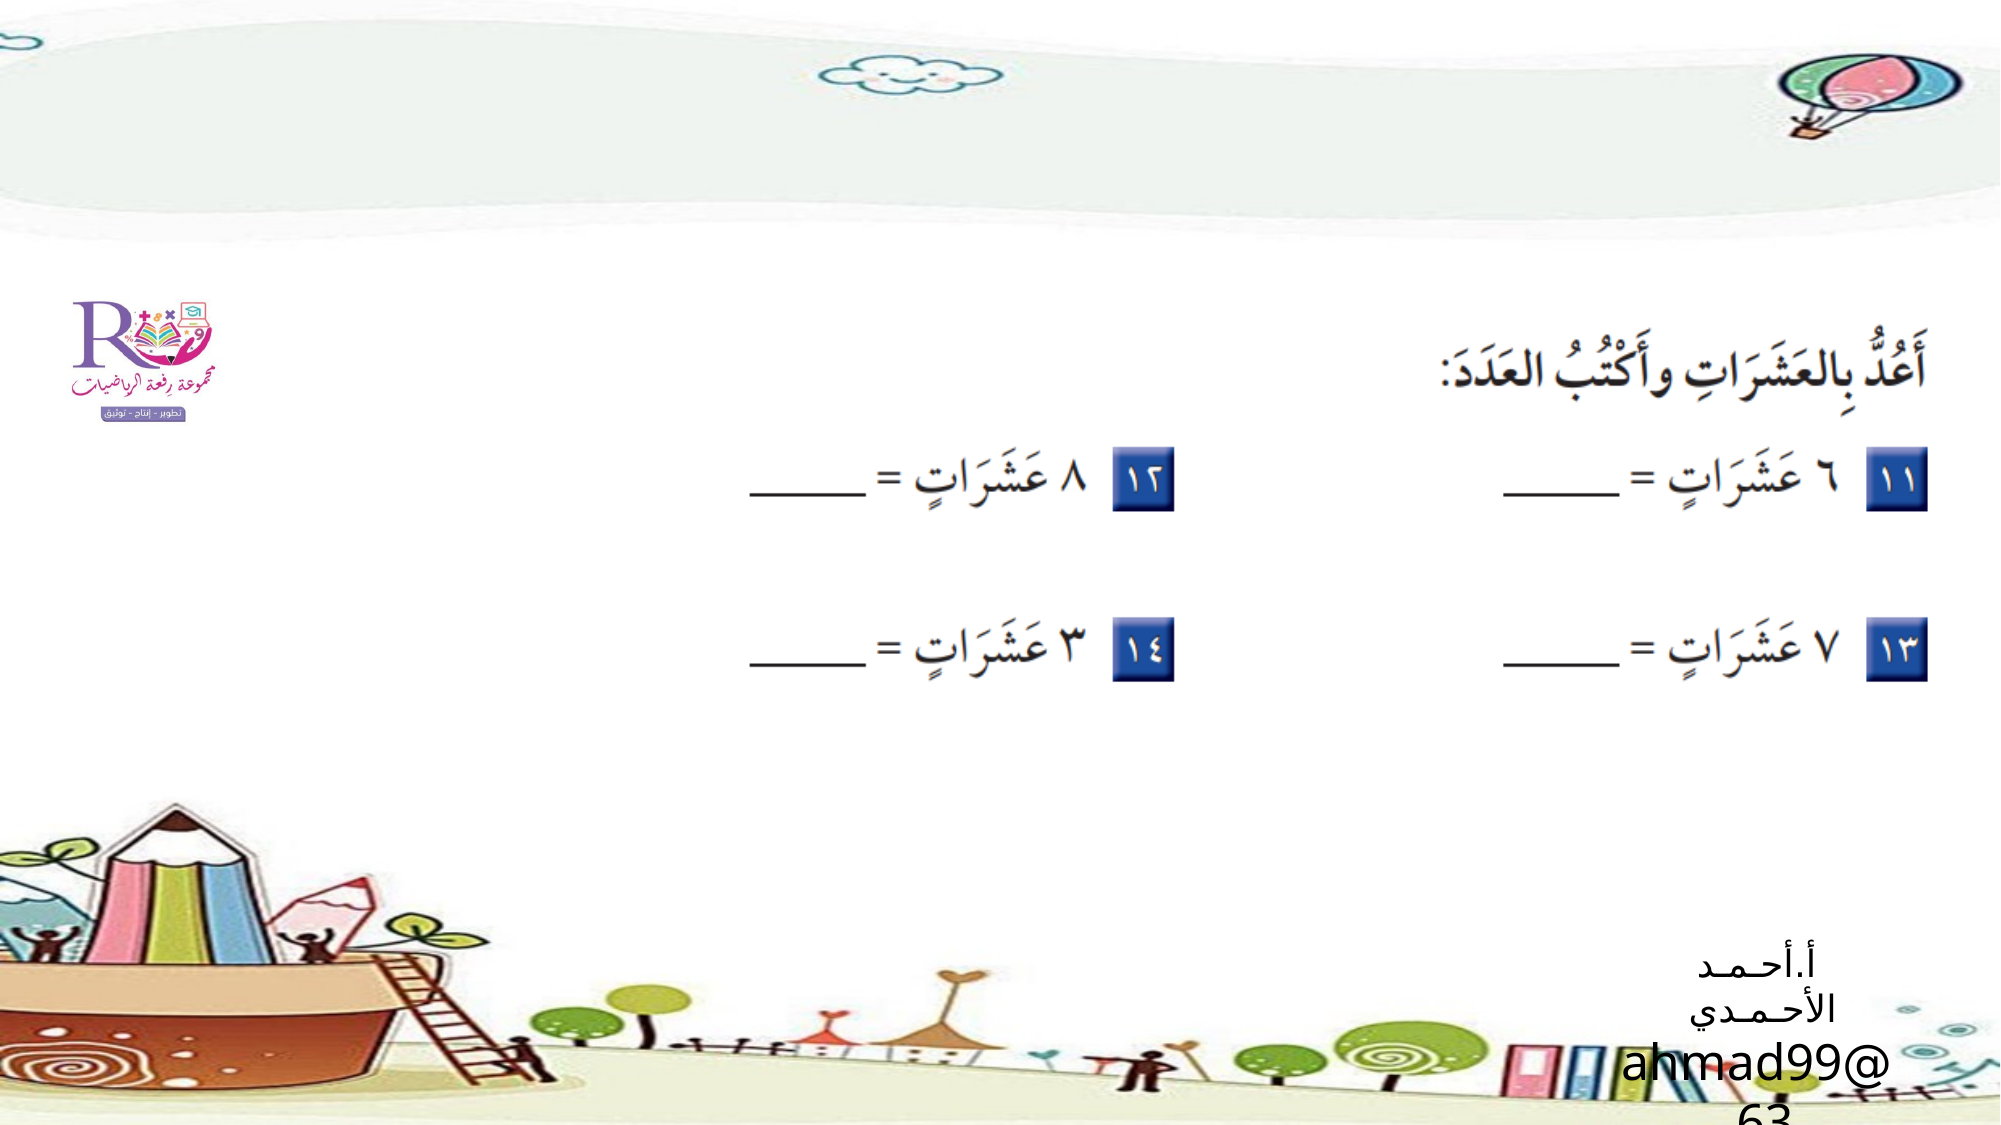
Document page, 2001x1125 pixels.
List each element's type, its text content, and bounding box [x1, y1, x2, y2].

text_box أ.أحـمـد الأحـمـدي @ahmad9963 [1604, 933, 1910, 1125]
picture [0, 0, 2001, 1125]
